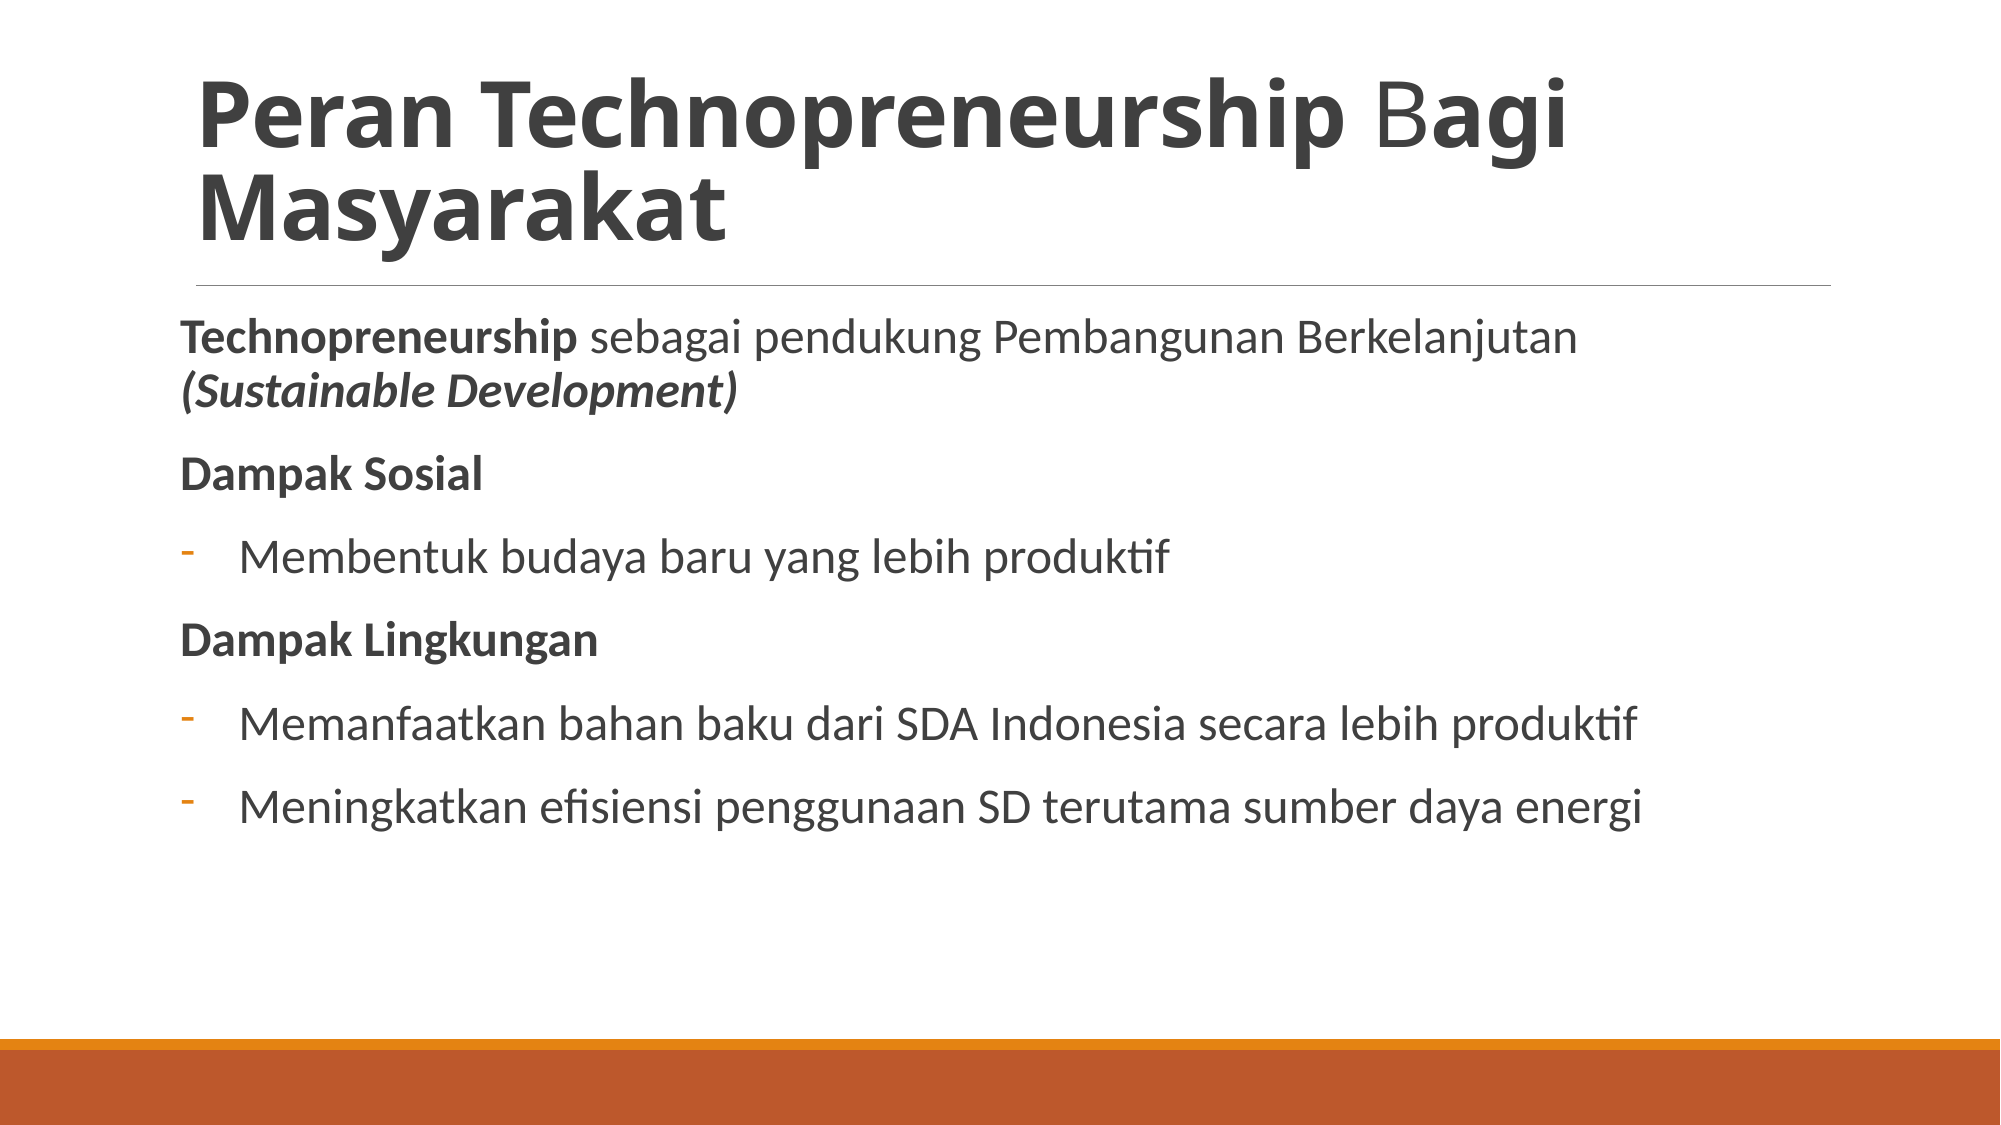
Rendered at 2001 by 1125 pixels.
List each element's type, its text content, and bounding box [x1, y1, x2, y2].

list Technopreneurship sebagai pendukung Pembangunan Berkelanjutan (Sustainable Development) Dampak Sosial Membentuk budaya baru yang lebih produktif Dampak Lingkungan Memanfaatkan bahan baku dari SDA Indonesia secara lebih produktif Meningkatkan efisiensi penggunaan SD terutama sumber daya energi [180, 302, 1830, 963]
title Peran Technopreneurship Bagi Masyarakat [180, 47, 1830, 285]
